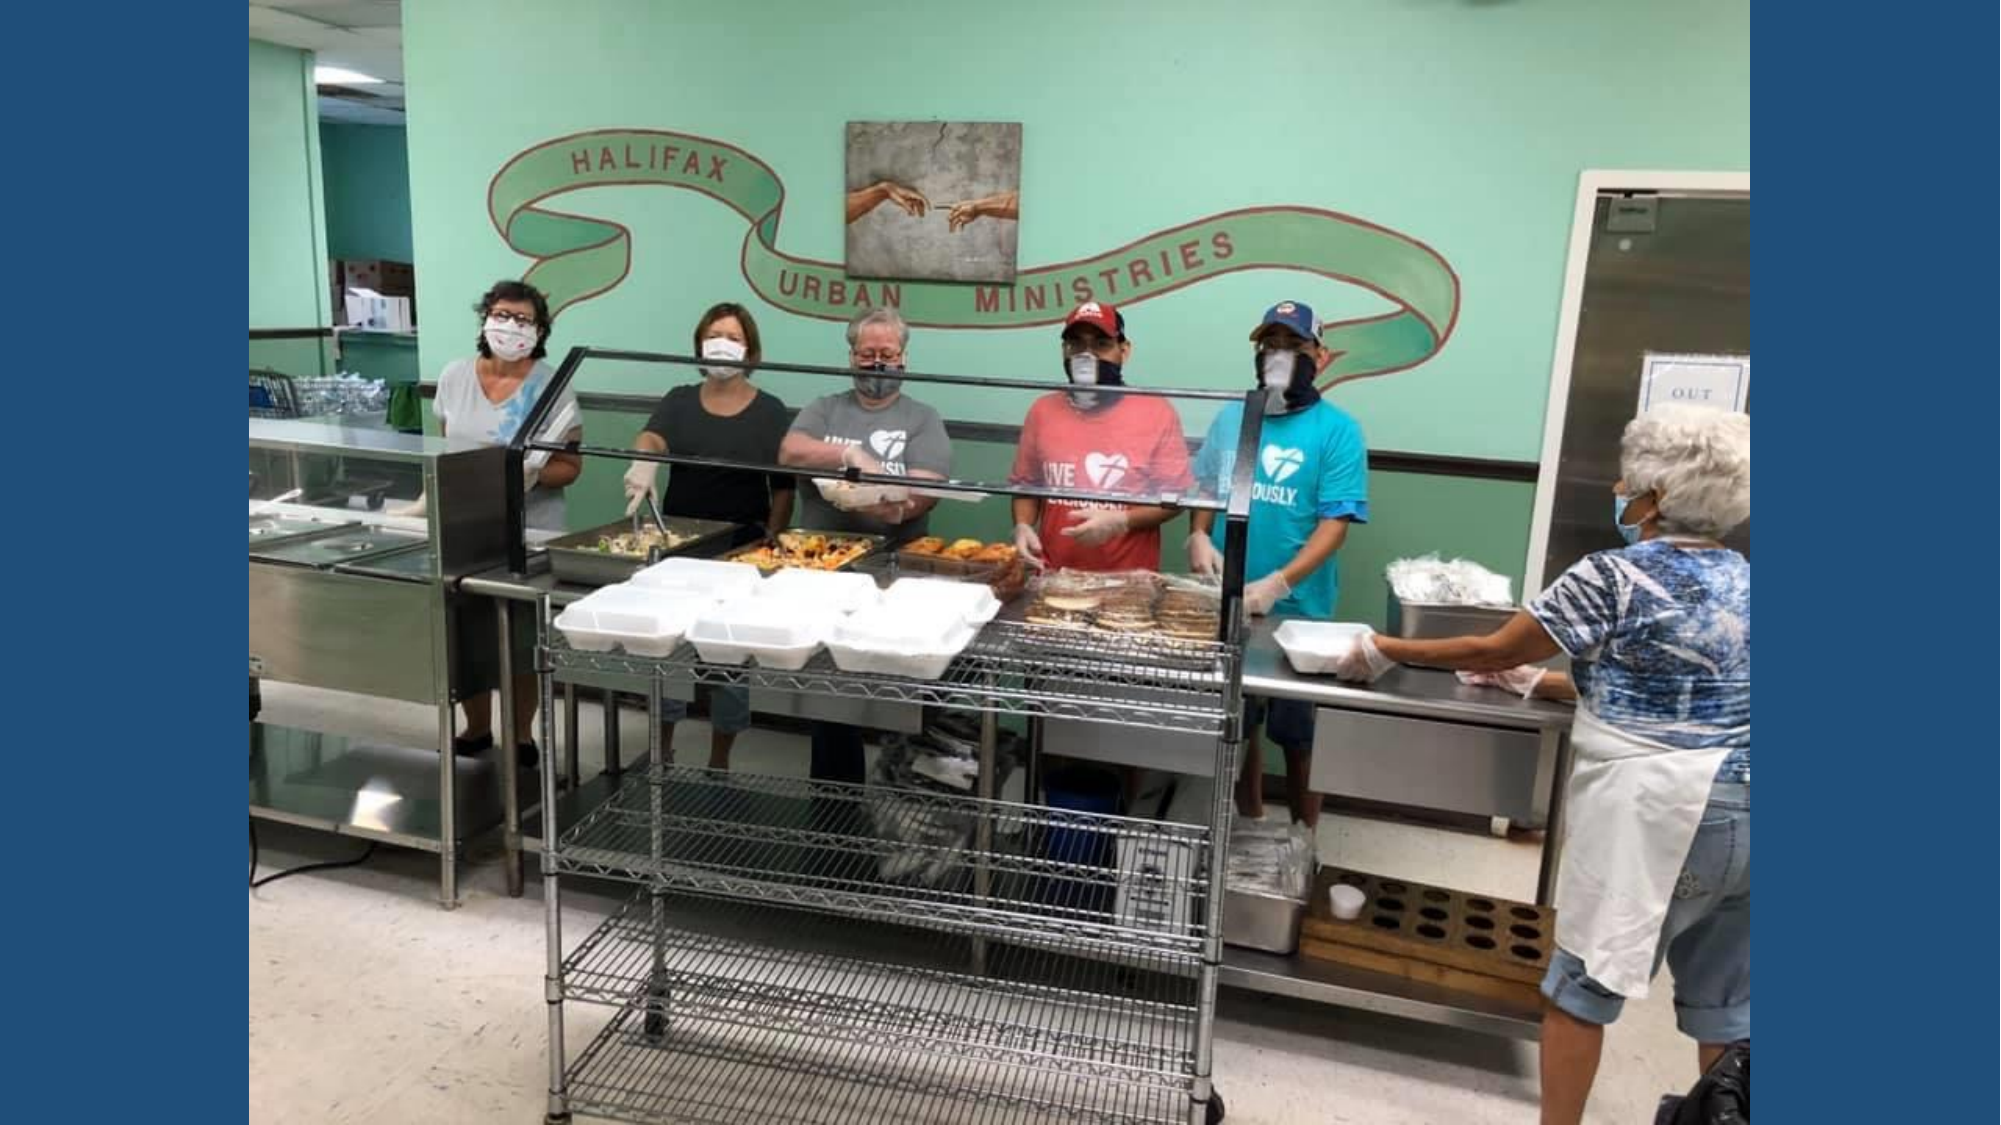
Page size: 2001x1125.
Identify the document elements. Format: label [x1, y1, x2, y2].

picture [249, 0, 1750, 1125]
